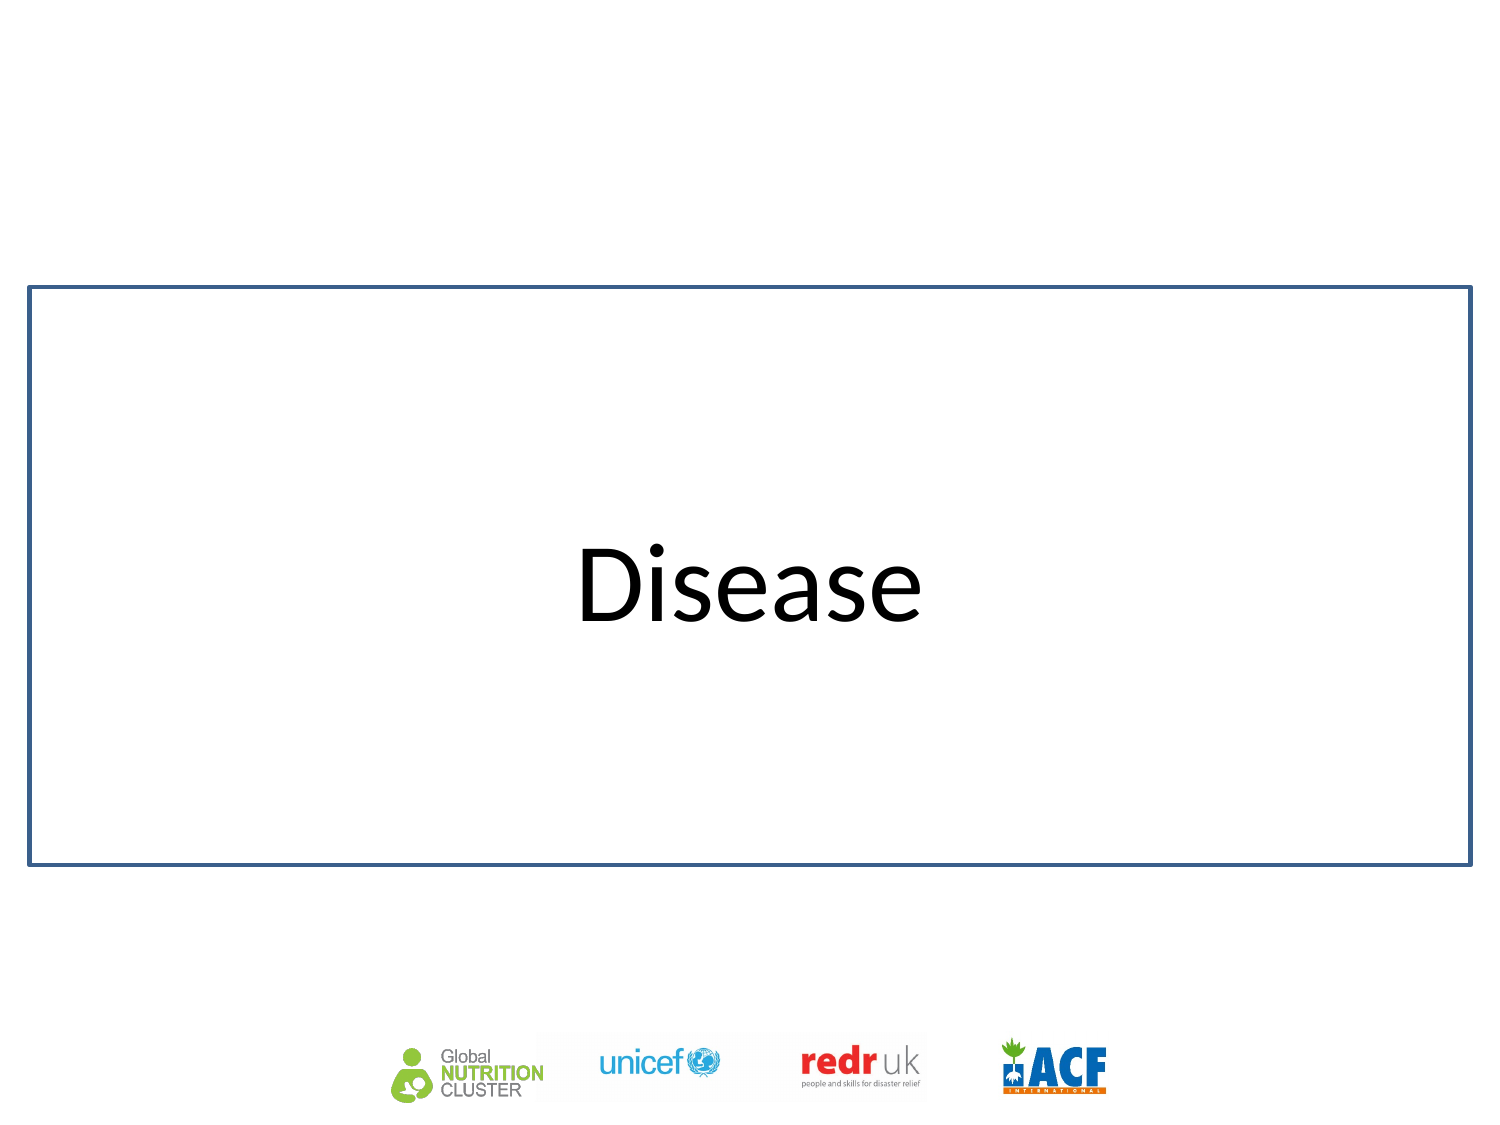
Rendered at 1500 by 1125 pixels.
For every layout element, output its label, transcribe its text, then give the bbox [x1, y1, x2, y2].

picture [391, 1032, 927, 1103]
picture [998, 1031, 1109, 1100]
text_box Disease [27, 285, 1473, 867]
